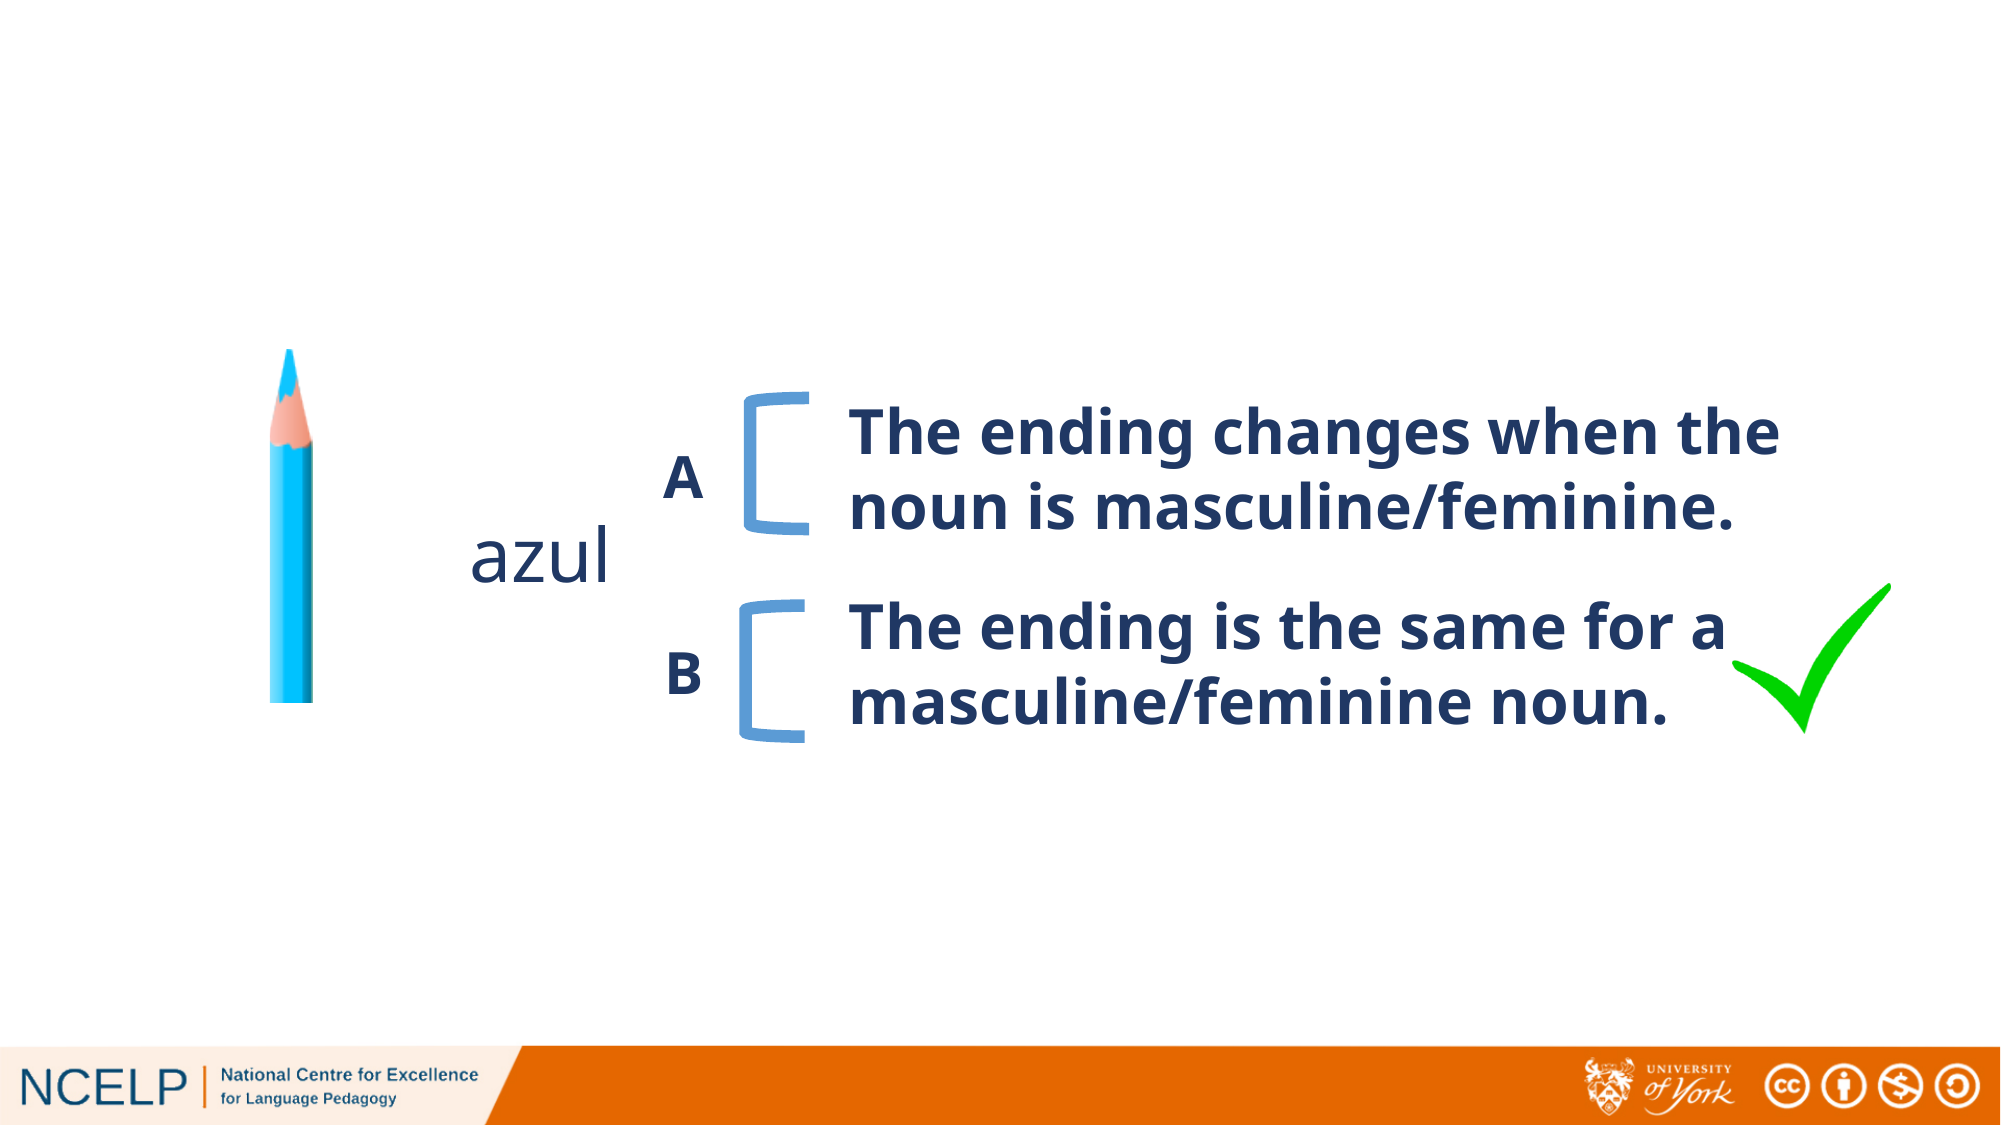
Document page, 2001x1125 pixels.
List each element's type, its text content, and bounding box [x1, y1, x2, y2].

text_box azul [454, 500, 808, 606]
text_box The ending changes when the noun is masculine/feminine. [834, 384, 1854, 549]
text_box A [648, 432, 763, 518]
text_box B [649, 628, 764, 714]
text_box [744, 605, 805, 738]
picture [0, 0, 2001, 1125]
text_box The ending is the same for a masculine/feminine noun. [834, 579, 1891, 744]
text_box [749, 397, 810, 530]
